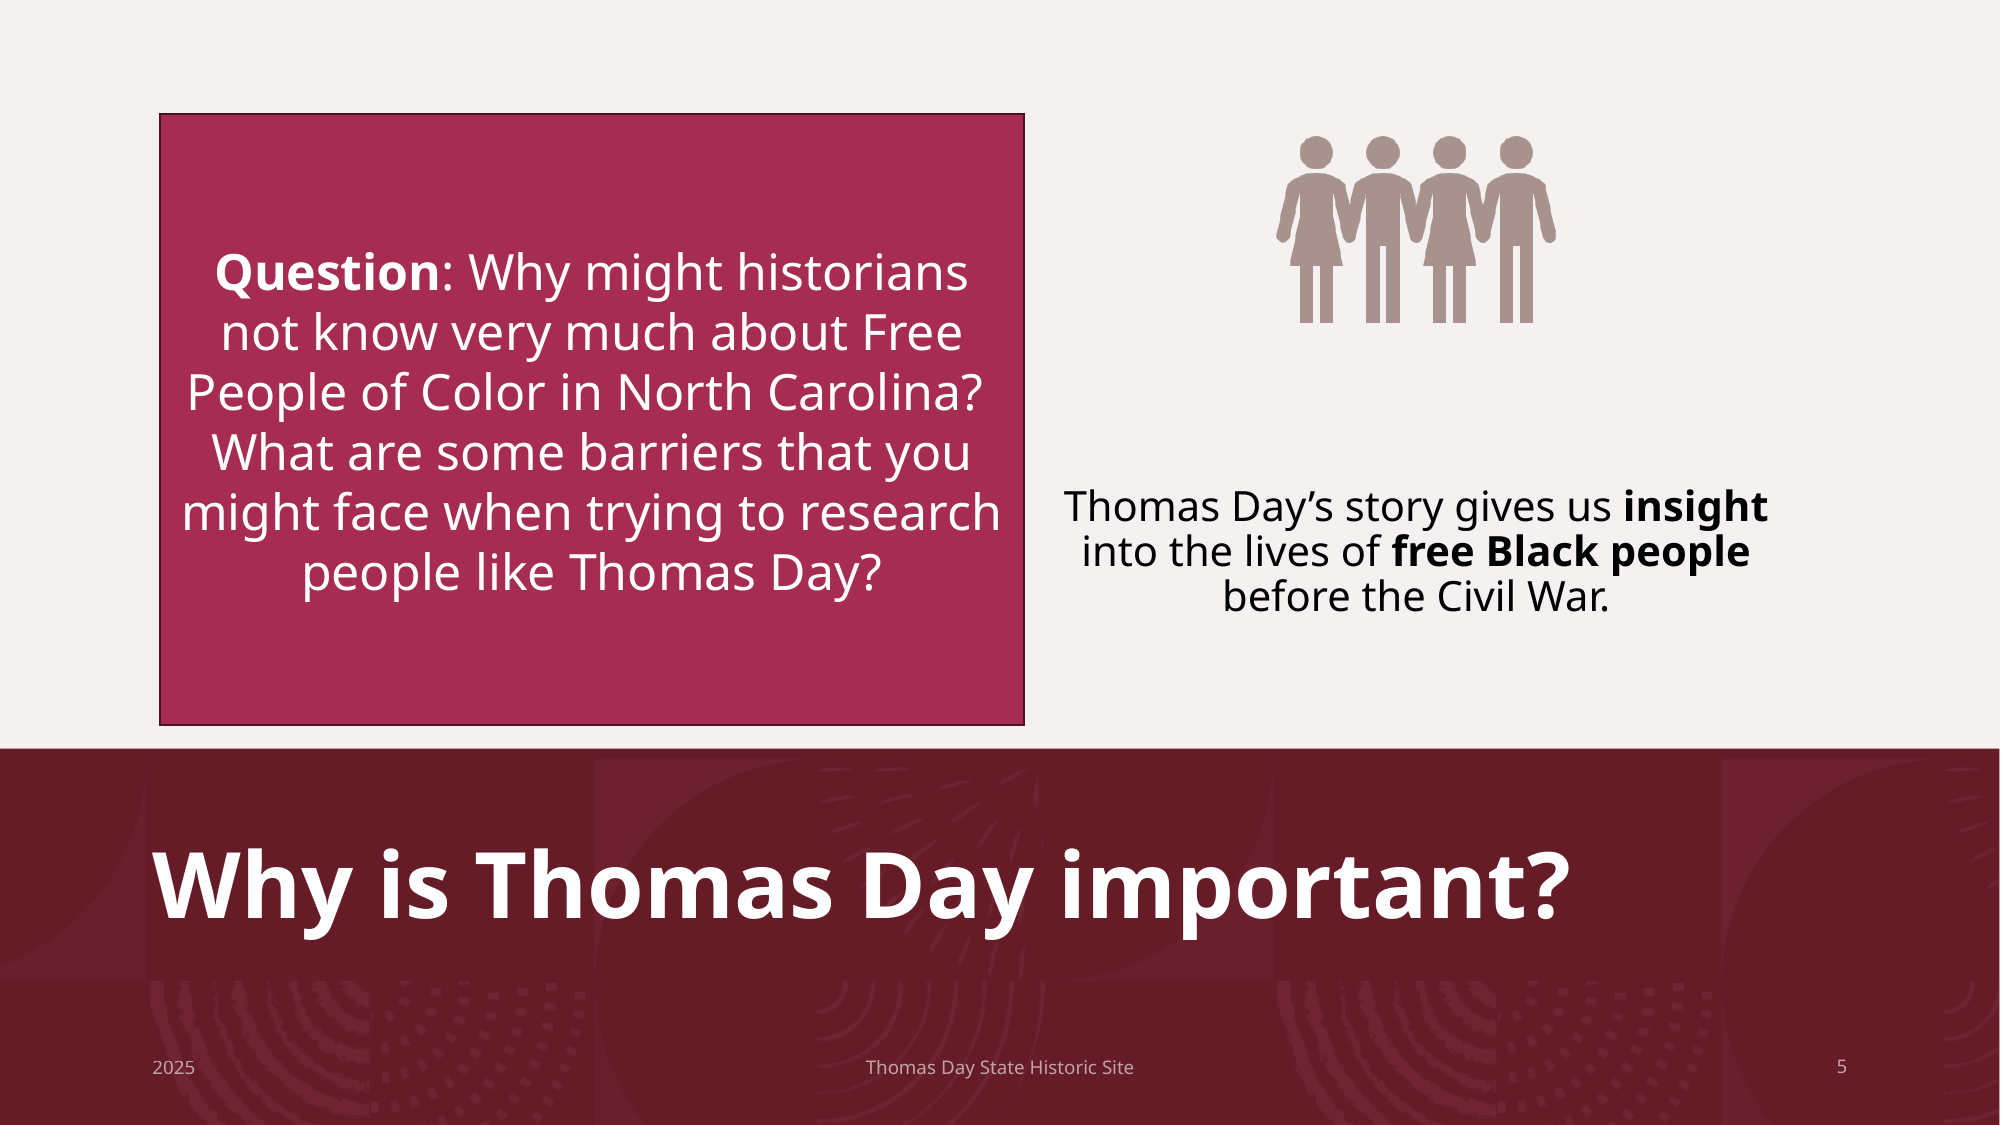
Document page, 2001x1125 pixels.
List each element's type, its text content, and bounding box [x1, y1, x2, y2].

title Why is Thomas Day important? [137, 767, 1835, 996]
footer Thomas Day State Historic Site [662, 1037, 1338, 1098]
slide_number 2025 [137, 1037, 588, 1098]
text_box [64, 35, 1936, 749]
slide_number 5 [1412, 1037, 1863, 1098]
